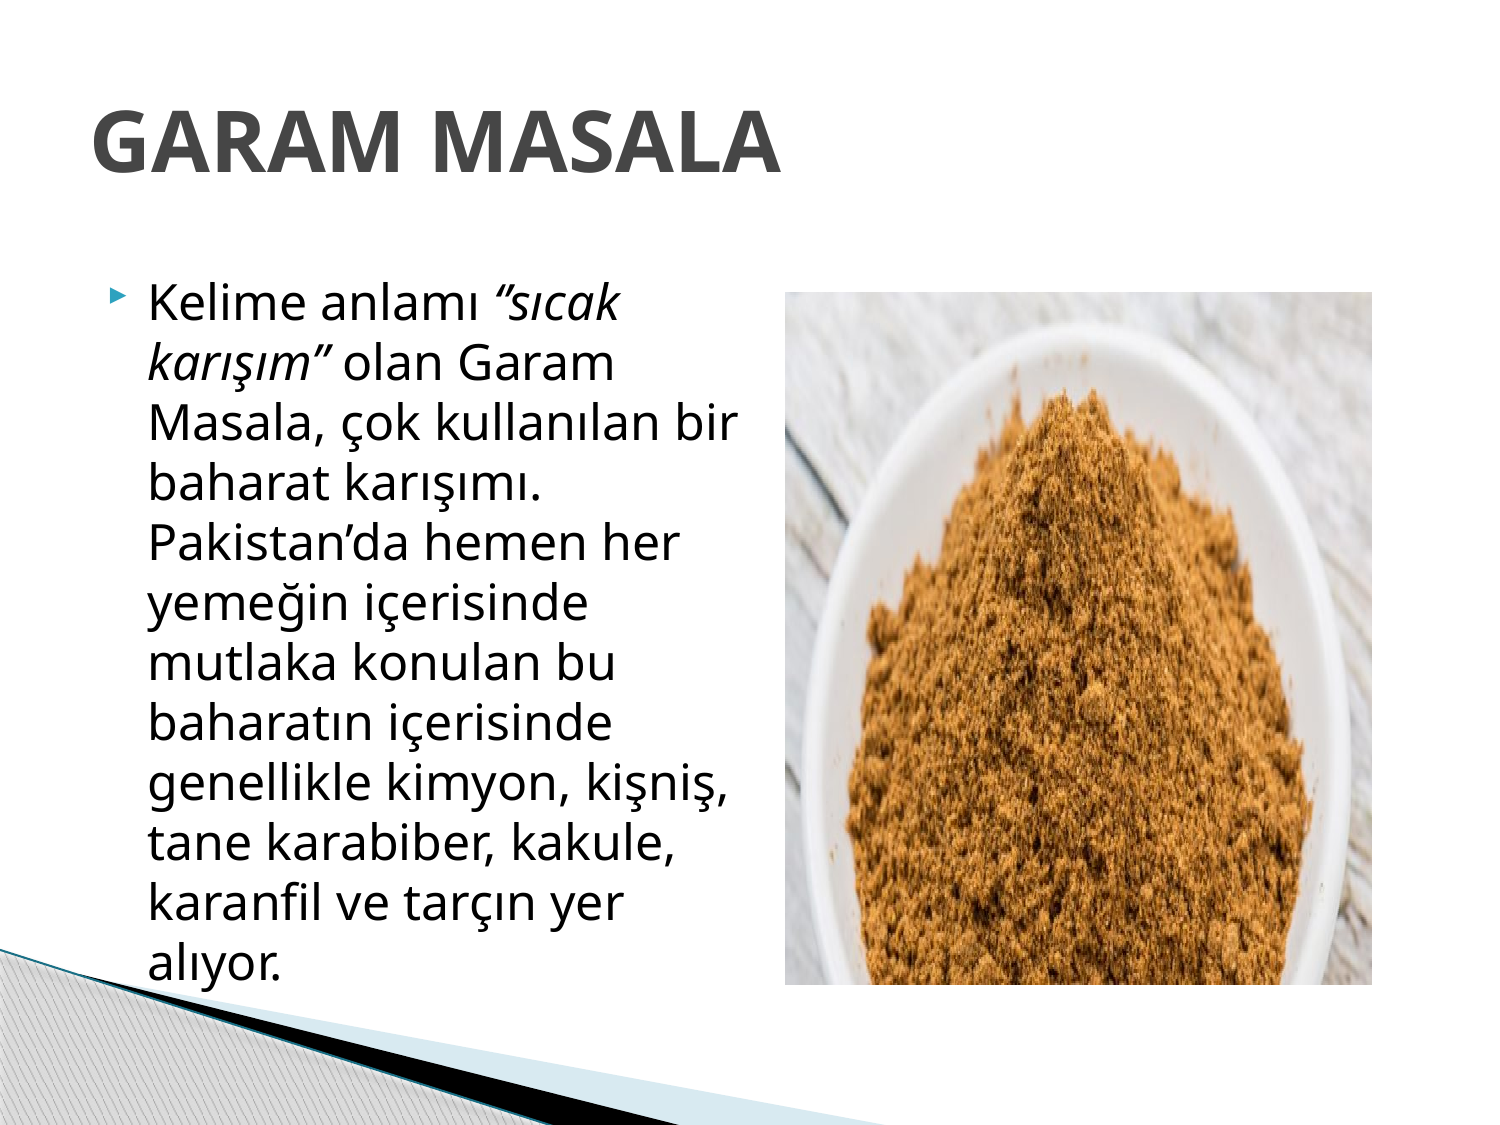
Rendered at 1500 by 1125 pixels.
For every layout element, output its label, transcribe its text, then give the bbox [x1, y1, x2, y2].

list Kelime anlamı ‘’sıcak karışım’’ olan Garam Masala, çok kullanılan bir baharat karışımı. Pakistan’da hemen her yemeğin içerisinde mutlaka konulan bu baharatın içerisinde genellikle kimyon, kişniş, tane karabiber, kakule, karanfil ve tarçın yer alıyor. [75, 262, 786, 1005]
picture [784, 292, 1372, 985]
title GARAM MASALA [75, 45, 1425, 233]
